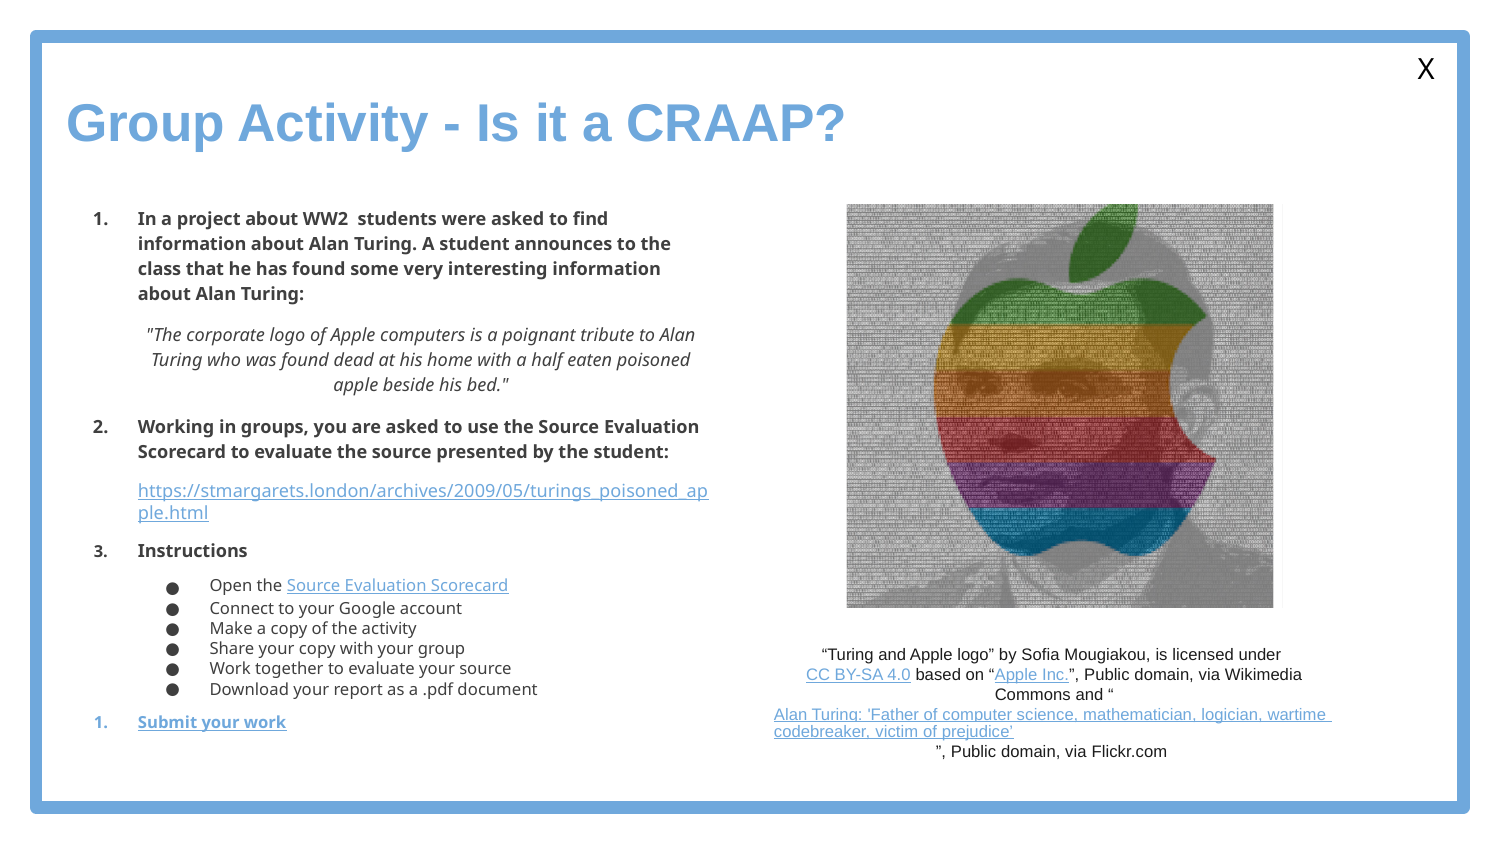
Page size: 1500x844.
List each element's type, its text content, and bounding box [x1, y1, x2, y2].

text_box “Turing and Apple logo” by Sofia Mougiakou, is licensed under CC BY-SA 4.0 based on “Apple Inc.”, Public domain, via Wikimedia Commons and “Alan Turing: 'Father of computer science, mathematician, logician, wartime codebreaker, victim of prejudice’”, Public domain, via Flickr.com [759, 628, 1350, 759]
list In a project about WW2 students were asked to find information about Alan Turing. A student announces to the class that he has found some very interesting information about Alan Turing: "The corporate logo of Apple computers is a poignant tribute to Alan Turing who was found dead at his home with a half eaten poisoned apple beside his bed." Working in groups, you are asked to use the Source Evaluation Scorecard to evaluate the source presented by the student: https://stmargarets.london/archives/2009/05/turings_poisoned_apple.html Instructions Open the Source Evaluation Scorecard Connect to your Google account Make a copy of the activity Share your copy with your group Work together to evaluate your source Download your report as a .pdf document Submit your work [51, 189, 719, 750]
picture [836, 203, 1284, 613]
text_box [36, 36, 1464, 808]
text_box X [1402, 34, 1451, 100]
title Group Activity - Is it a CRAAP? [51, 72, 1449, 167]
